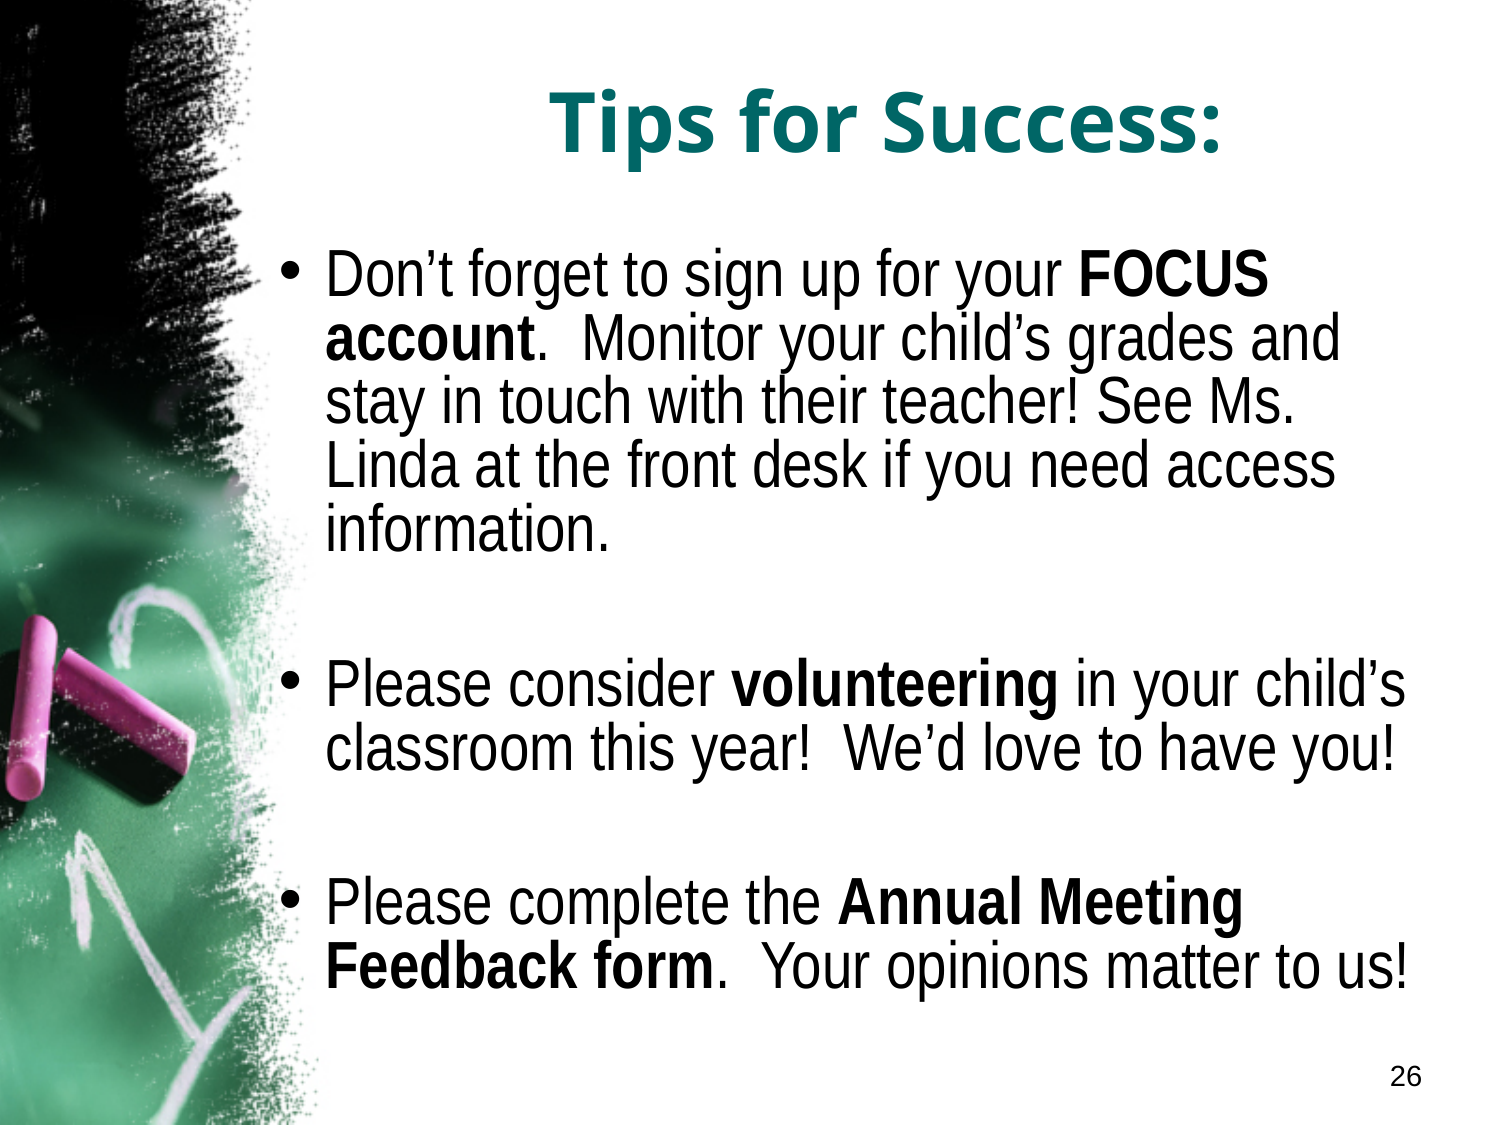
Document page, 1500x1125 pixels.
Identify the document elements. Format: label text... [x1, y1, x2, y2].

slide_number 26 [1212, 1049, 1438, 1125]
text_box Don’t forget to sign up for your FOCUS account. Monitor your child’s grades and stay in touch with their teacher! See Ms. Linda at the front desk if you need access information. Please consider volunteering in your child’s classroom this year! We’d love to have you! Please complete the Annual Meeting Feedback form. Your opinions matter to us! [263, 237, 1438, 1010]
picture [0, 0, 1500, 1125]
title Tips for Success: [263, 49, 1500, 188]
